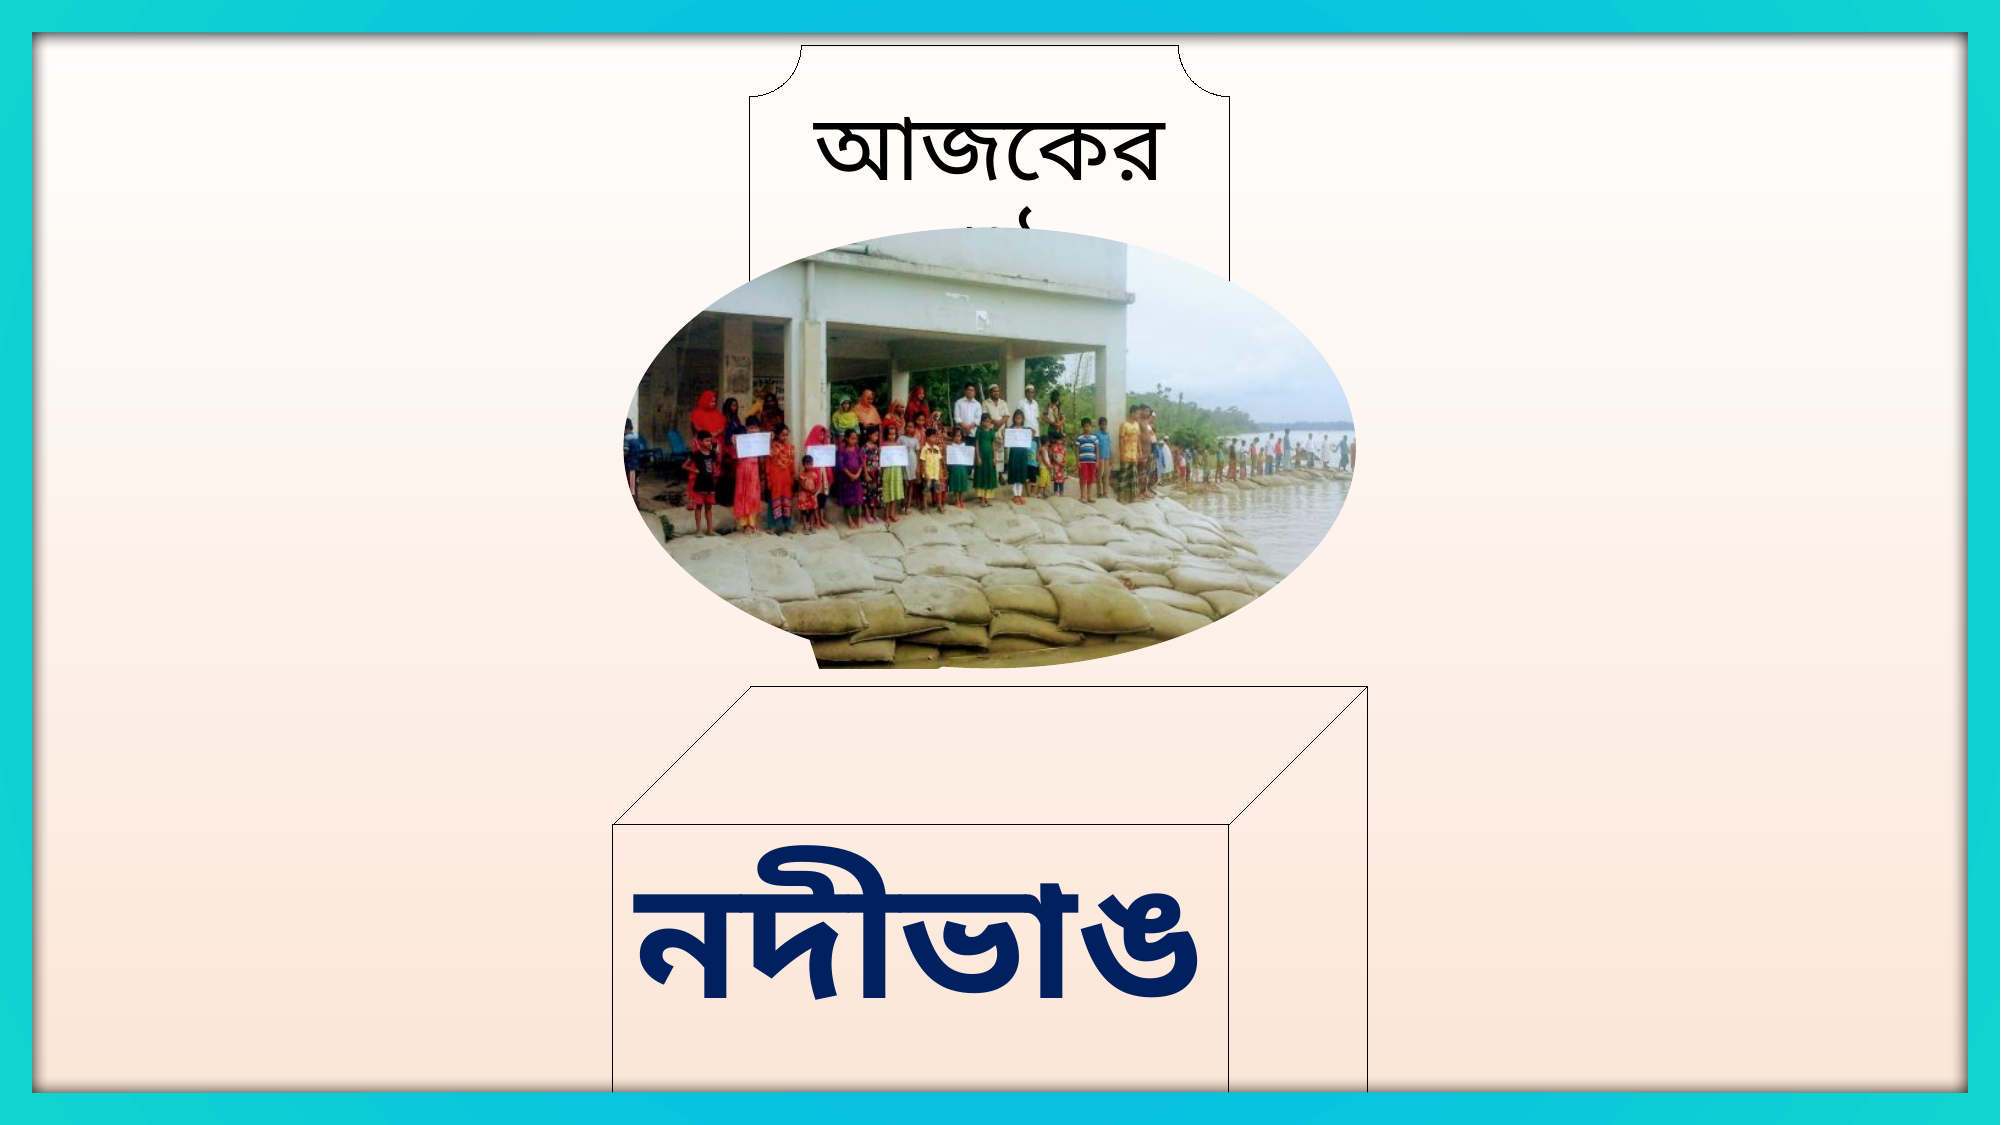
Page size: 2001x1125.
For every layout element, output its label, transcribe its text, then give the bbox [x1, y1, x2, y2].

text_box [0, 0, 2000, 1125]
picture [623, 227, 1357, 669]
text_box নদীভাঙন [612, 686, 1368, 1079]
text_box আজকের পাঠ [749, 52, 1230, 227]
